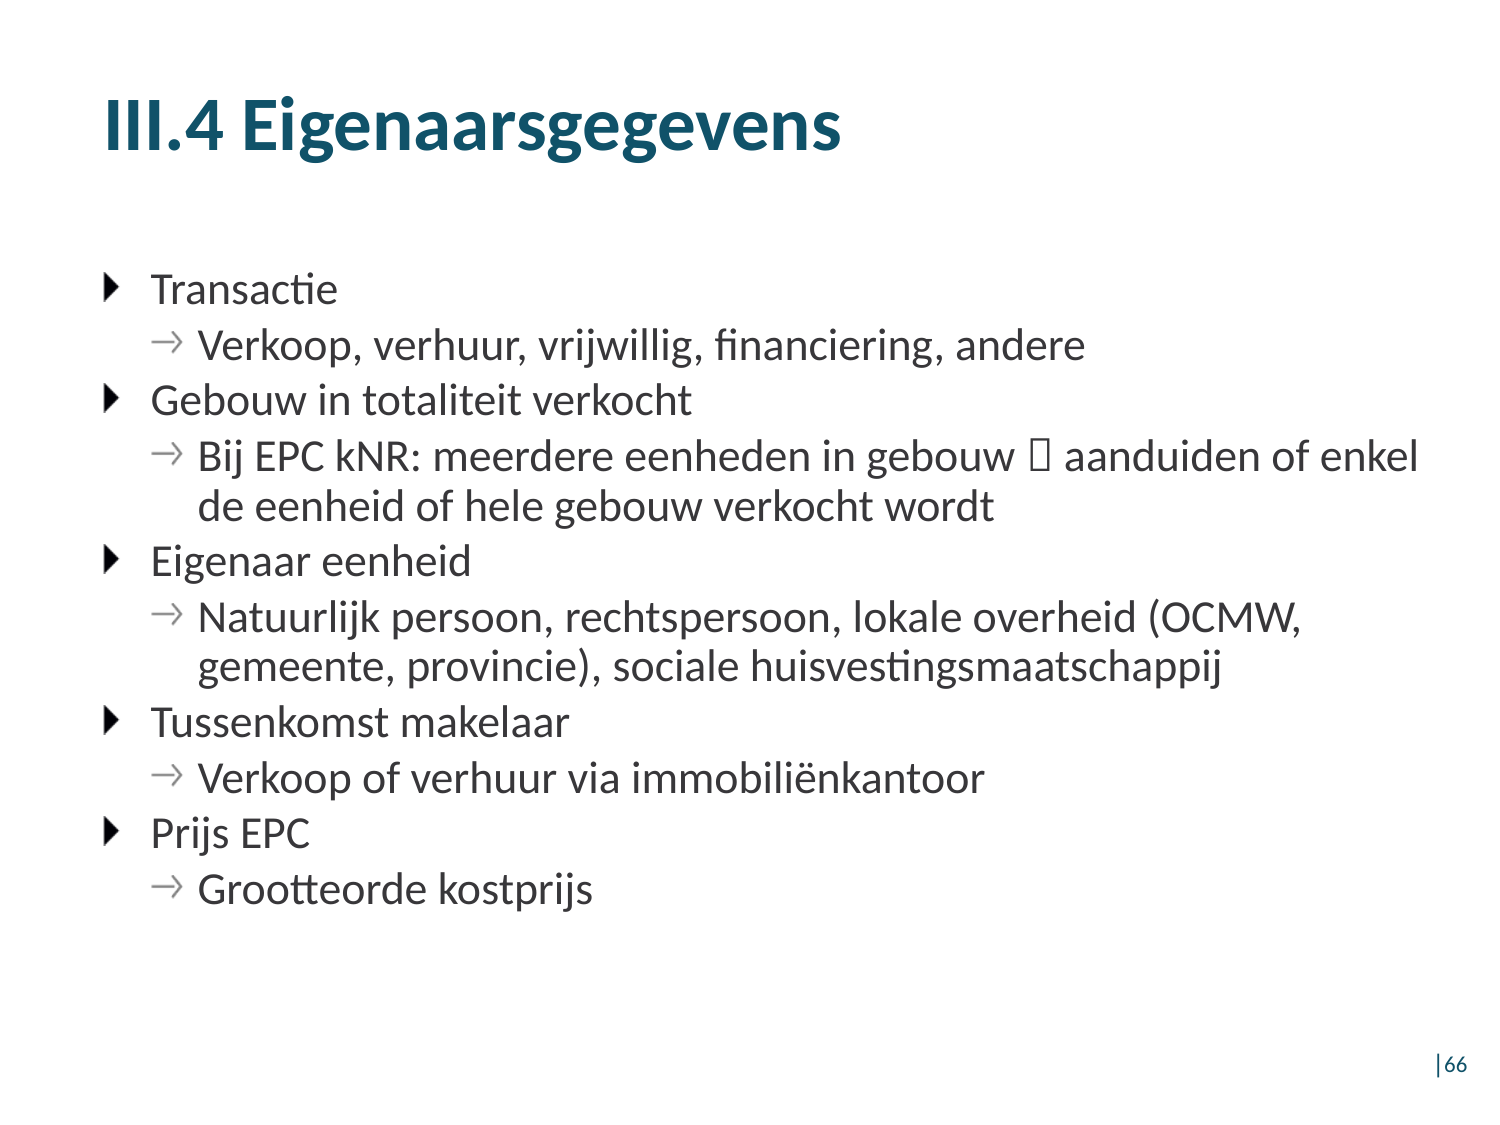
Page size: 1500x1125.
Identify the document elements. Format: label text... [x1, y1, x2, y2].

picture [103, 816, 145, 846]
picture [150, 331, 195, 354]
list Transactie Verkoop, verhuur, vrijwillig, financiering, andere Gebouw in totaliteit verkocht Bij EPC kNR: meerdere eenheden in gebouw  aanduiden of enkel de eenheid of hele gebouw verkocht wordt Eigenaar eenheid Natuurlijk persoon, rechtspersoon, lokale overheid (OCMW, gemeente, provincie), sociale huisvestingsmaatschappij Tussenkomst makelaar Verkoop of verhuur via immobiliënkantoor Prijs EPC Grootteorde kostprijs [88, 257, 1459, 955]
picture [103, 272, 145, 302]
text_box │66 [1132, 1042, 1483, 1103]
picture [103, 544, 145, 574]
picture [103, 705, 145, 735]
picture [103, 383, 145, 413]
title III.4 Eigenaarsgegevens [88, 79, 1459, 257]
picture [150, 875, 195, 899]
picture [150, 603, 195, 626]
picture [150, 764, 195, 787]
picture [150, 442, 195, 466]
